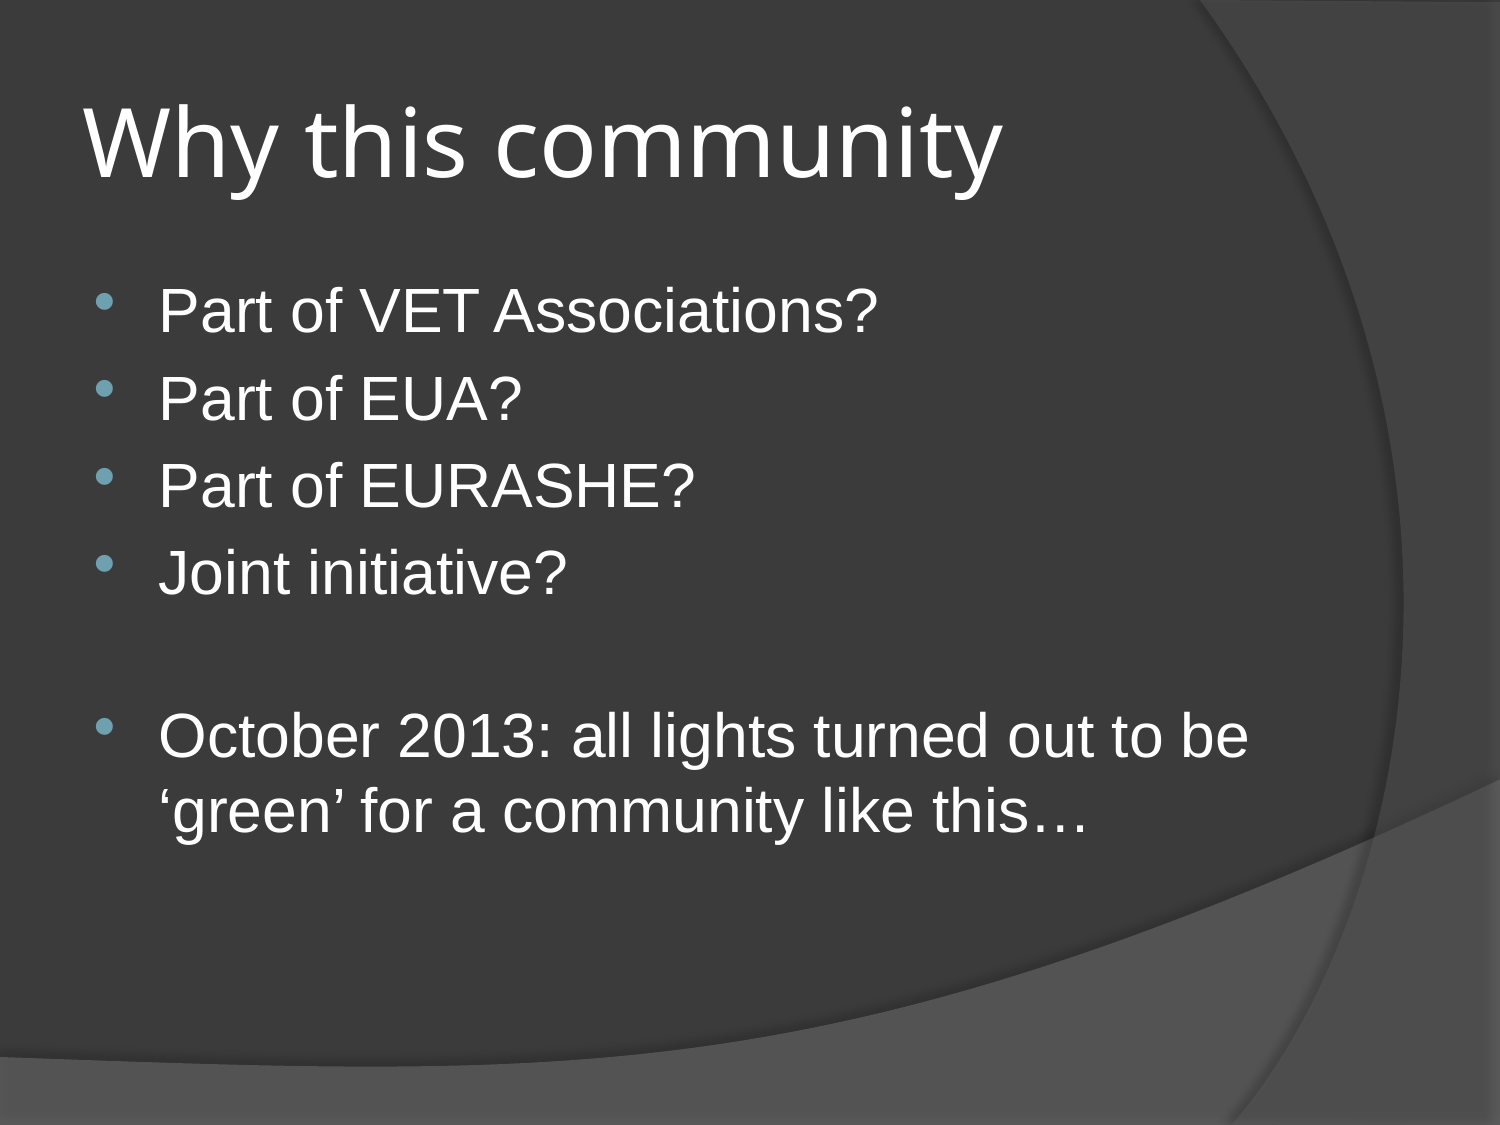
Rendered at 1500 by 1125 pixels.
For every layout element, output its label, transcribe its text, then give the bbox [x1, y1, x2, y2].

list Part of VET Associations? Part of EUA? Part of EURASHE? Joint initiative? October 2013: all lights turned out to be ‘green’ for a community like this… [74, 262, 1301, 1006]
title Why this community [74, 44, 1301, 233]
